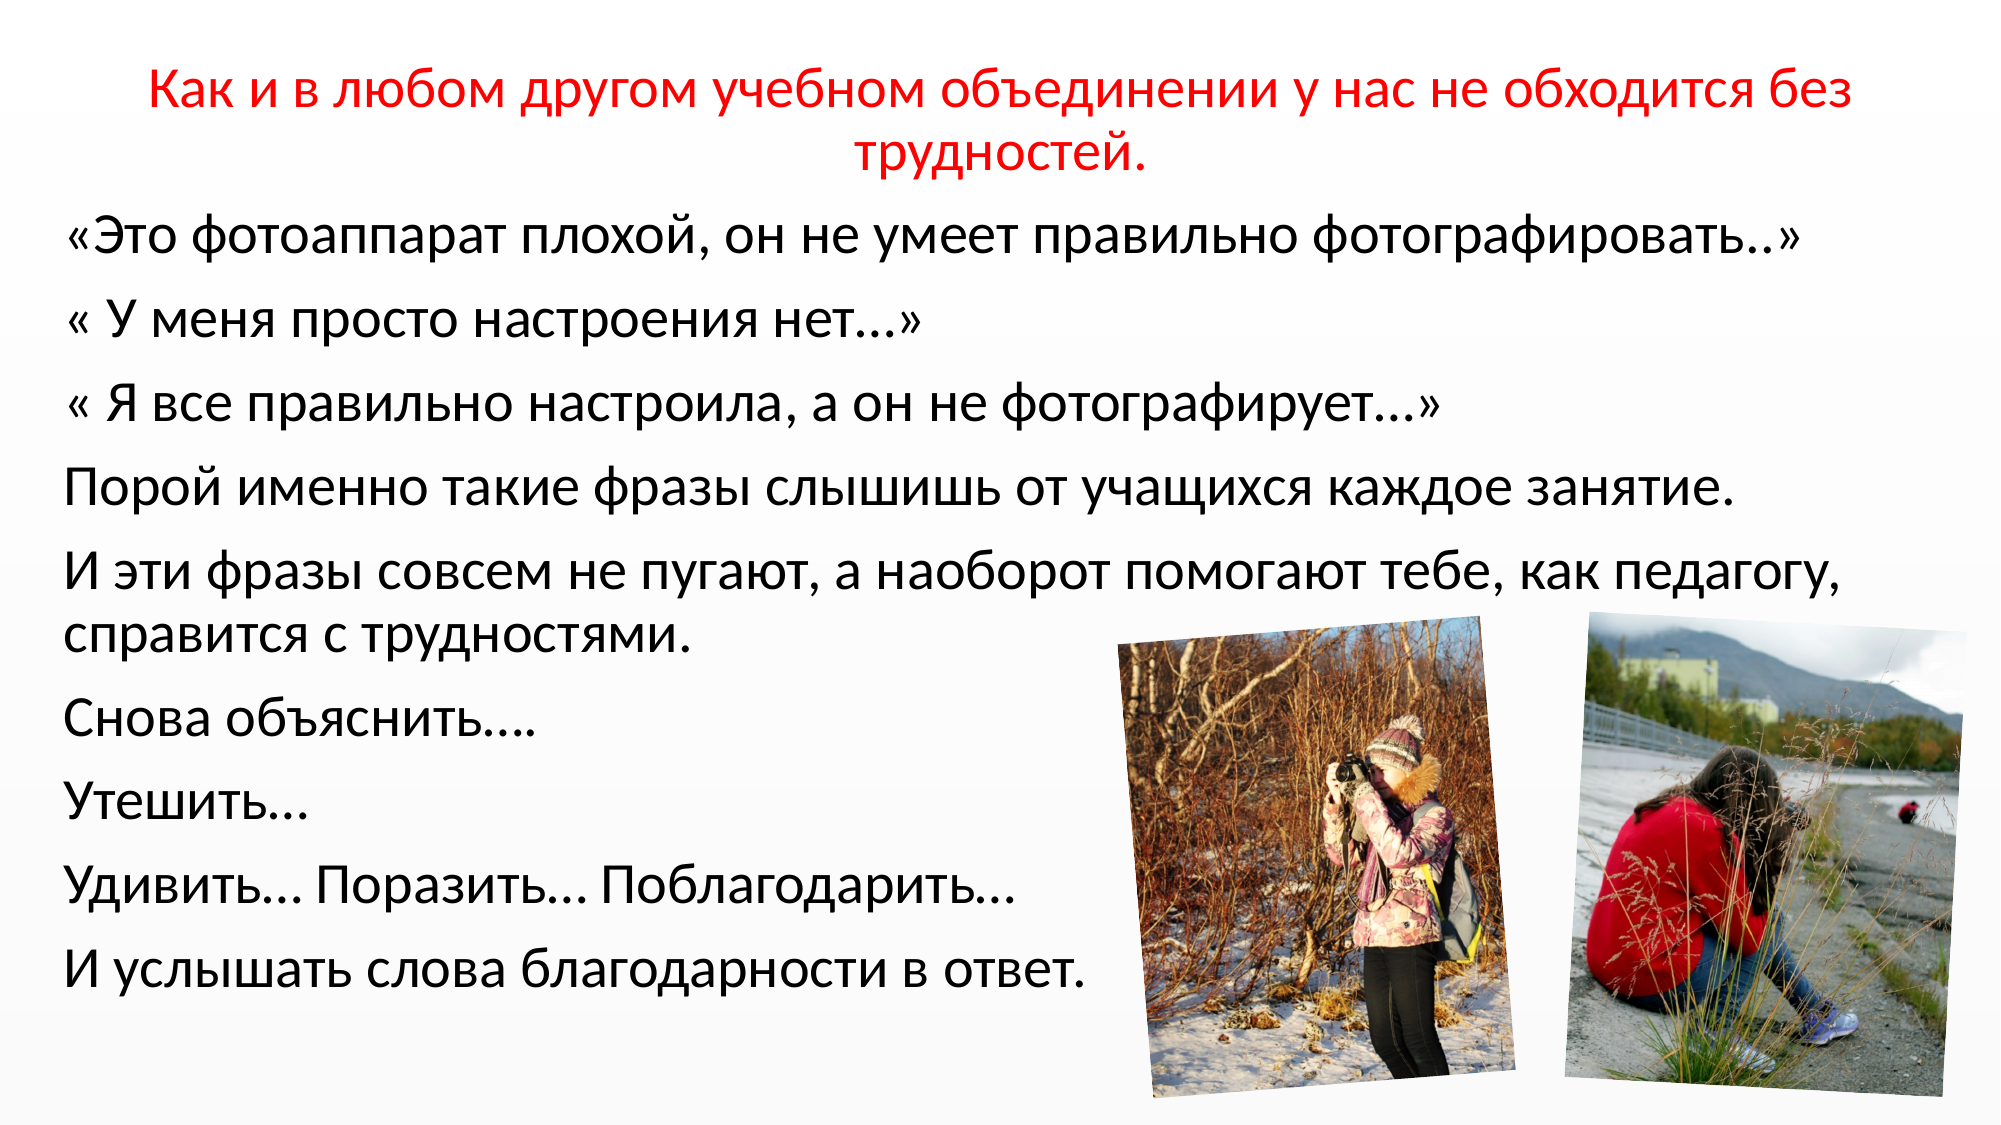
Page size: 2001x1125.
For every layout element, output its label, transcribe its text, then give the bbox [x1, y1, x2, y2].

list Как и в любом другом учебном объединении у нас не обходится без трудностей. «Это фотоаппарат плохой, он не умеет правильно фотографировать..» « У меня просто настроения нет…» « Я все правильно настроила, а он не фотографирует…» Порой именно такие фразы слышишь от учащихся каждое занятие. И эти фразы совсем не пугают, а наоборот помогают тебе, как педагогу, справится с трудностями. Снова объяснить…. Утешить… Удивить… Поразить… Поблагодарить… И услышать слова благодарности в ответ. [48, 49, 1955, 1085]
picture [1118, 615, 1516, 1098]
picture [1565, 612, 1967, 1096]
